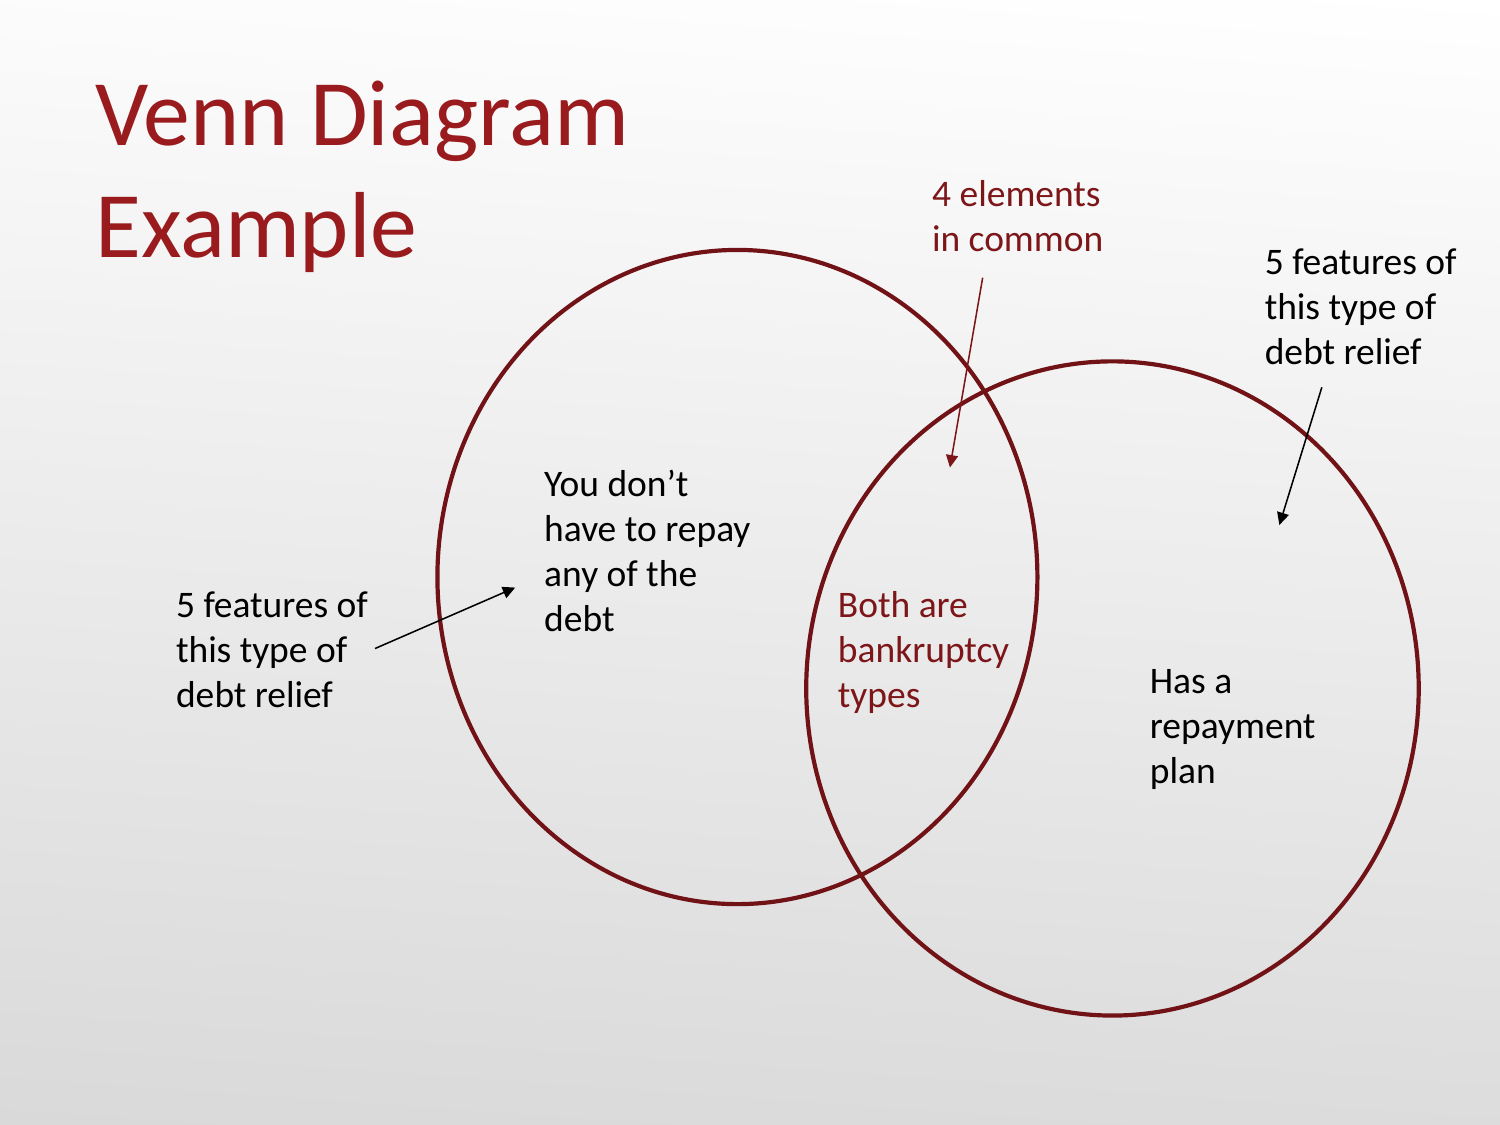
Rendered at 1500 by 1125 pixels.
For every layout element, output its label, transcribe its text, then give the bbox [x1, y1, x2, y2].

text_box You don’t have to repay any of the debt [529, 451, 767, 647]
text_box 5 features of this type of debt relief [161, 572, 399, 723]
text_box [860, 359, 1421, 1018]
text_box Venn Diagram Example [80, 44, 756, 284]
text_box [949, 277, 983, 468]
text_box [374, 587, 516, 649]
text_box Has a repayment plan [1135, 648, 1365, 799]
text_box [1279, 387, 1323, 526]
text_box [435, 248, 1040, 907]
text_box Both are bankruptcy types [823, 572, 1038, 723]
text_box 5 features of this type of debt relief [1250, 229, 1500, 380]
text_box 4 elements in common [917, 161, 1136, 267]
